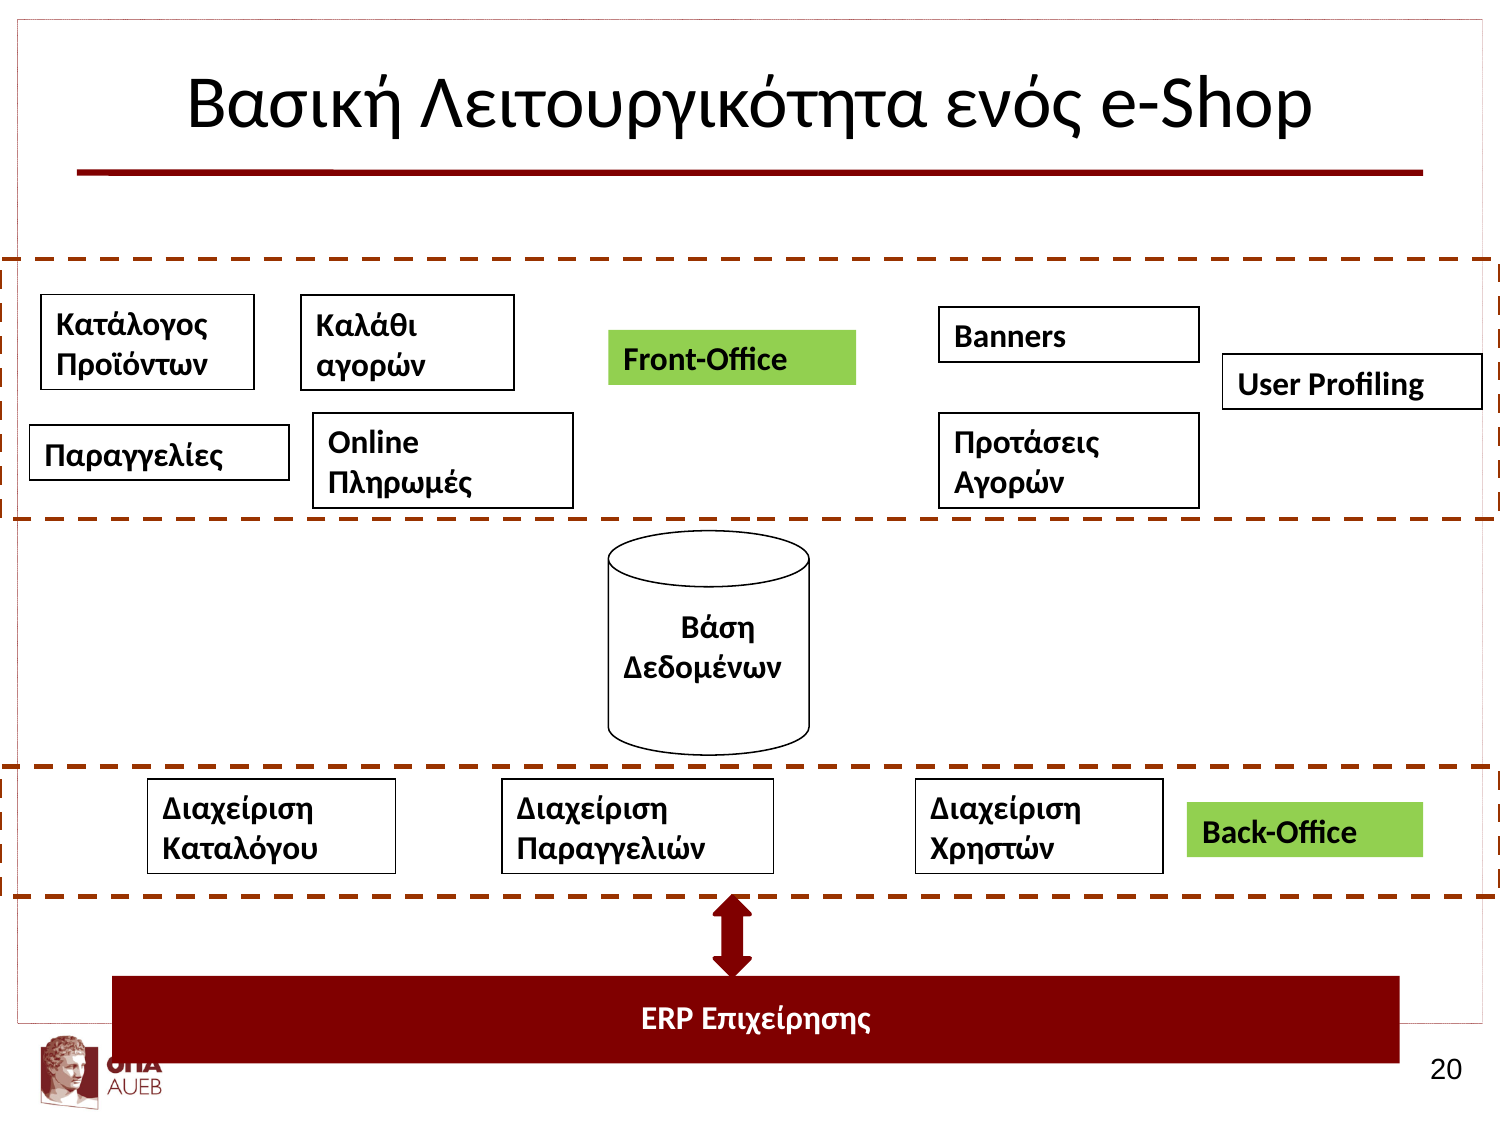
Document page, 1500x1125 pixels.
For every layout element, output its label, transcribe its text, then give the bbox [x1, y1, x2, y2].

text_box [608, 530, 810, 597]
title Βασική Λειτουργικότητα ενός e-Shop [112, 27, 1388, 168]
text_box Βάση Δεδομένων [595, 597, 811, 693]
text_box [608, 693, 810, 756]
text_box ERP Επιχείρησης [112, 975, 1400, 1064]
text_box [712, 894, 752, 978]
slide_number 20 [1345, 1042, 1478, 1089]
picture [36, 1033, 167, 1112]
text_box [0, 259, 1500, 519]
text_box Back-Office [1186, 802, 1424, 858]
text_box Front-Office [608, 329, 857, 385]
text_box [0, 766, 1500, 897]
